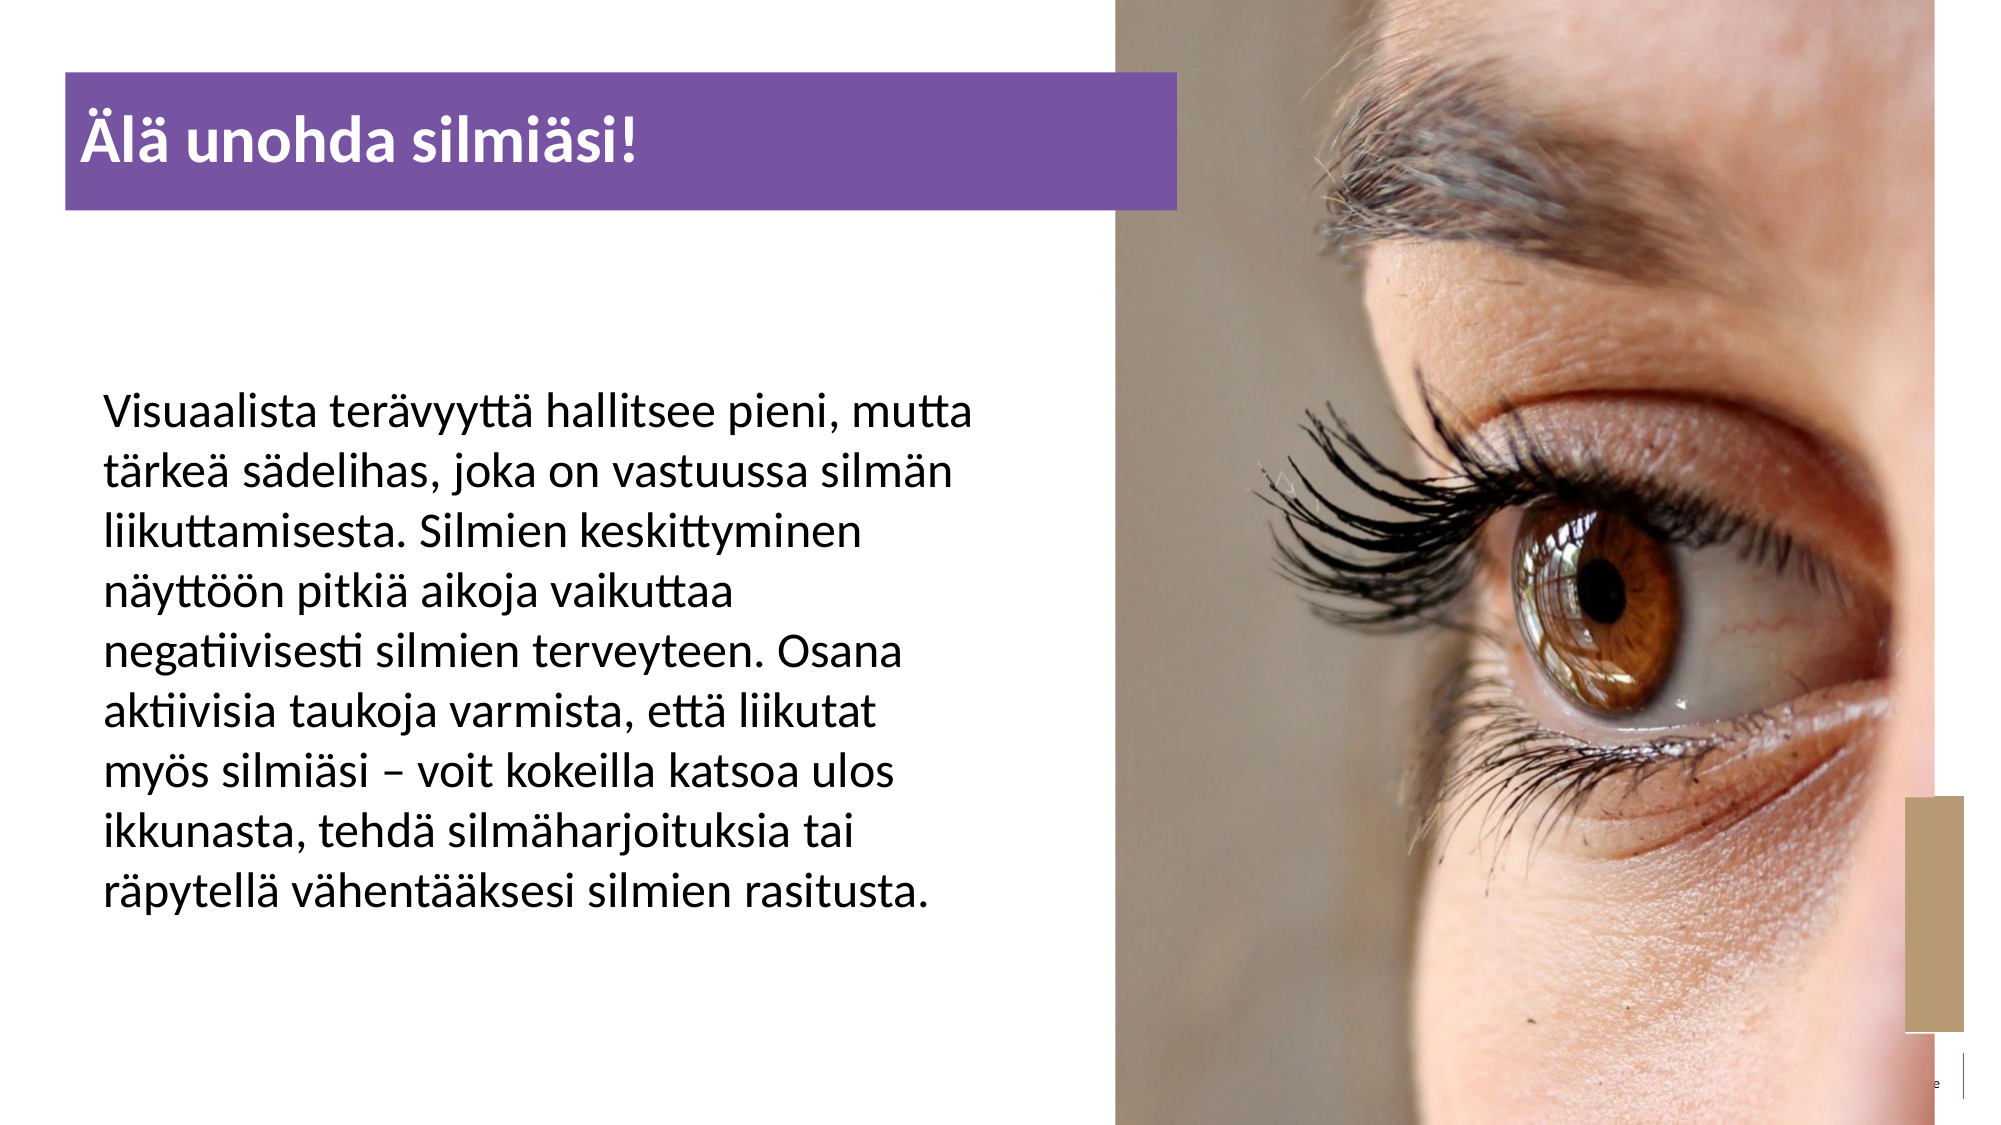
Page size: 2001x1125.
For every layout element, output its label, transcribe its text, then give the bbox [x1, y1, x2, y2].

list Visuaalista terävyyttä hallitsee pieni, mutta tärkeä sädelihas, joka on vastuussa silmän liikuttamisesta. Silmien keskittyminen näyttöön pitkiä aikoja vaikuttaa negatiivisesti silmien terveyteen. Osana aktiivisia taukoja varmista, että liikutat myös silmiäsi – voit kokeilla katsoa ulos ikkunasta, tehdä silmäharjoituksia tai räpytellä vähentääksesi silmien rasitusta. [88, 370, 1000, 1014]
list Älä unohda silmiäsi! [65, 72, 1115, 211]
picture [1115, 0, 1935, 1125]
